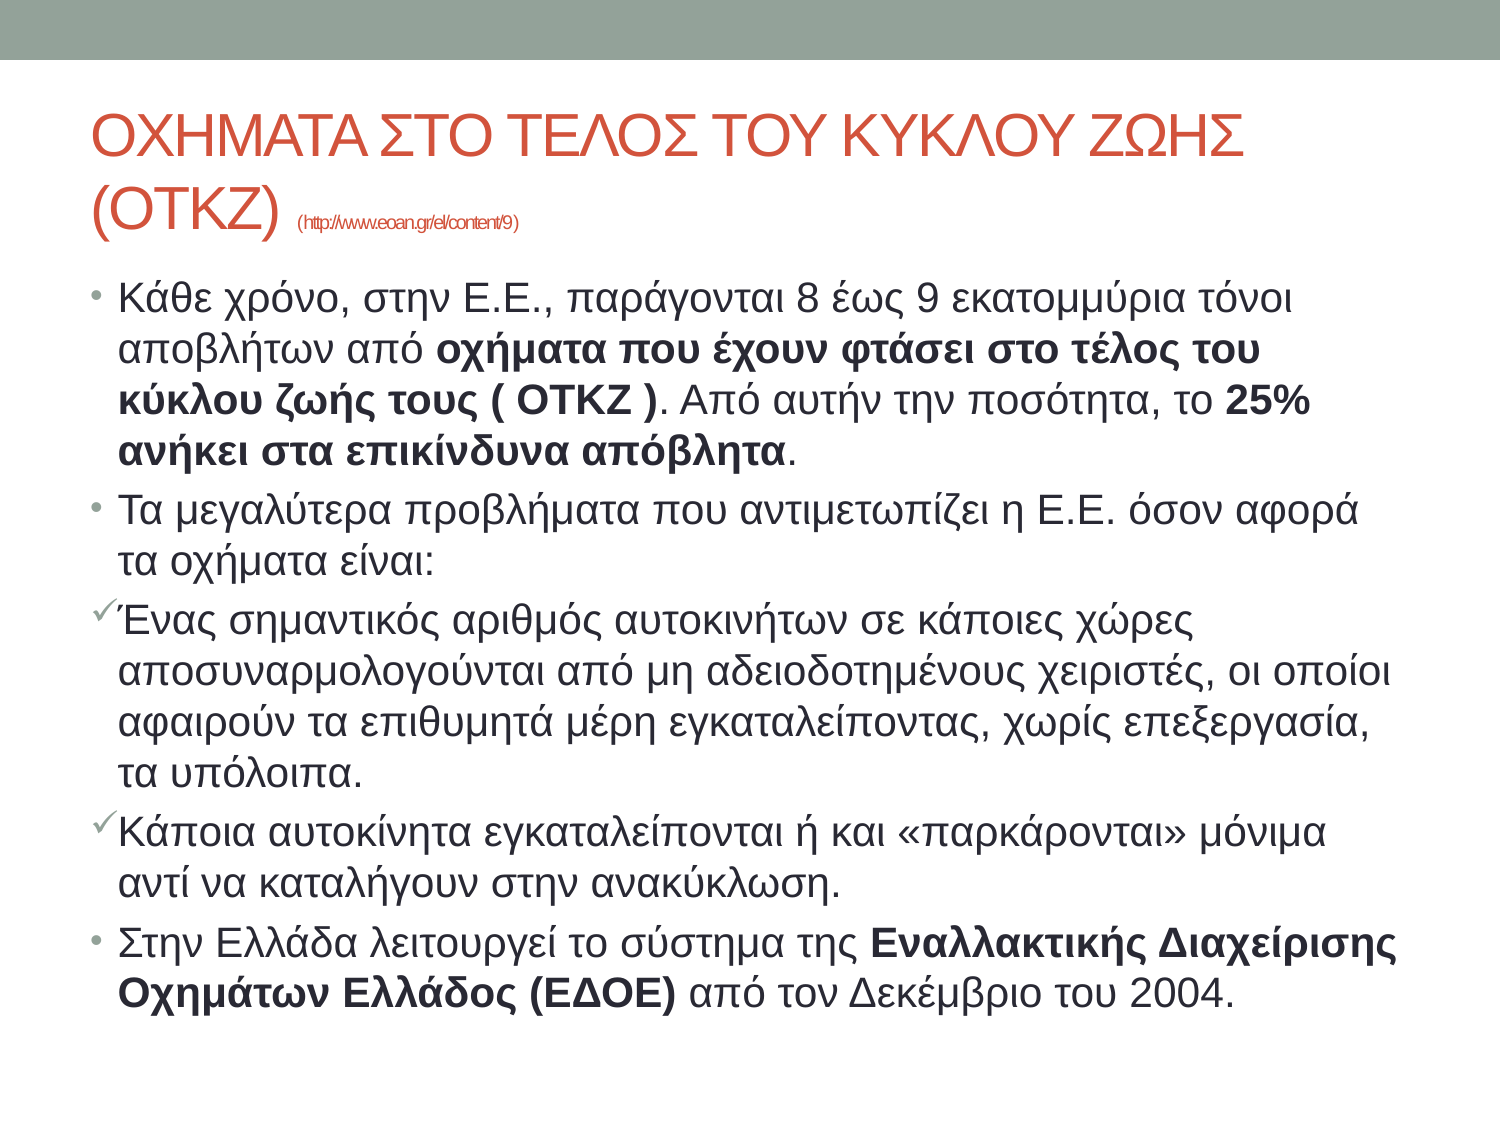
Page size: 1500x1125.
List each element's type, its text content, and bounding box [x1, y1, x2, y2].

title ΟΧΗΜΑΤΑ ΣΤΟ ΤΕΛΟΣ ΤΟΥ ΚΥΚΛΟΥ ΖΩΗΣ (ΟΤΚΖ) (http://www.eoan.gr/el/content/9) [75, 87, 1425, 250]
list Κάθε χρόνο, στην Ε.Ε., παράγονται 8 έως 9 εκατομμύρια τόνοι αποβλήτων από οχήματα που έχουν φτάσει στο τέλος του κύκλου ζωής τους ( ΟΤΚΖ ). Από αυτήν την ποσότητα, το 25% ανήκει στα επικίνδυνα απόβλητα. Τα μεγαλύτερα προβλήματα που αντιμετωπίζει η Ε.Ε. όσον αφορά τα οχήματα είναι: Ένας σημαντικός αριθμός αυτοκινήτων σε κάποιες χώρες αποσυναρμολογούνται από μη αδειοδοτημένους χειριστές, οι οποίοι αφαιρούν τα επιθυμητά μέρη εγκαταλείποντας, χωρίς επεξεργασία, τα υπόλοιπα. Κάποια αυτοκίνητα εγκαταλείπονται ή και «παρκάρονται» μόνιμα αντί να καταλήγουν στην ανακύκλωση. Στην Ελλάδα λειτουργεί το σύστημα της Εναλλακτικής Διαχείρισης Οχημάτων Ελλάδος (ΕΔΟΕ) από τον Δεκέμβριο του 2004. [75, 262, 1425, 1063]
